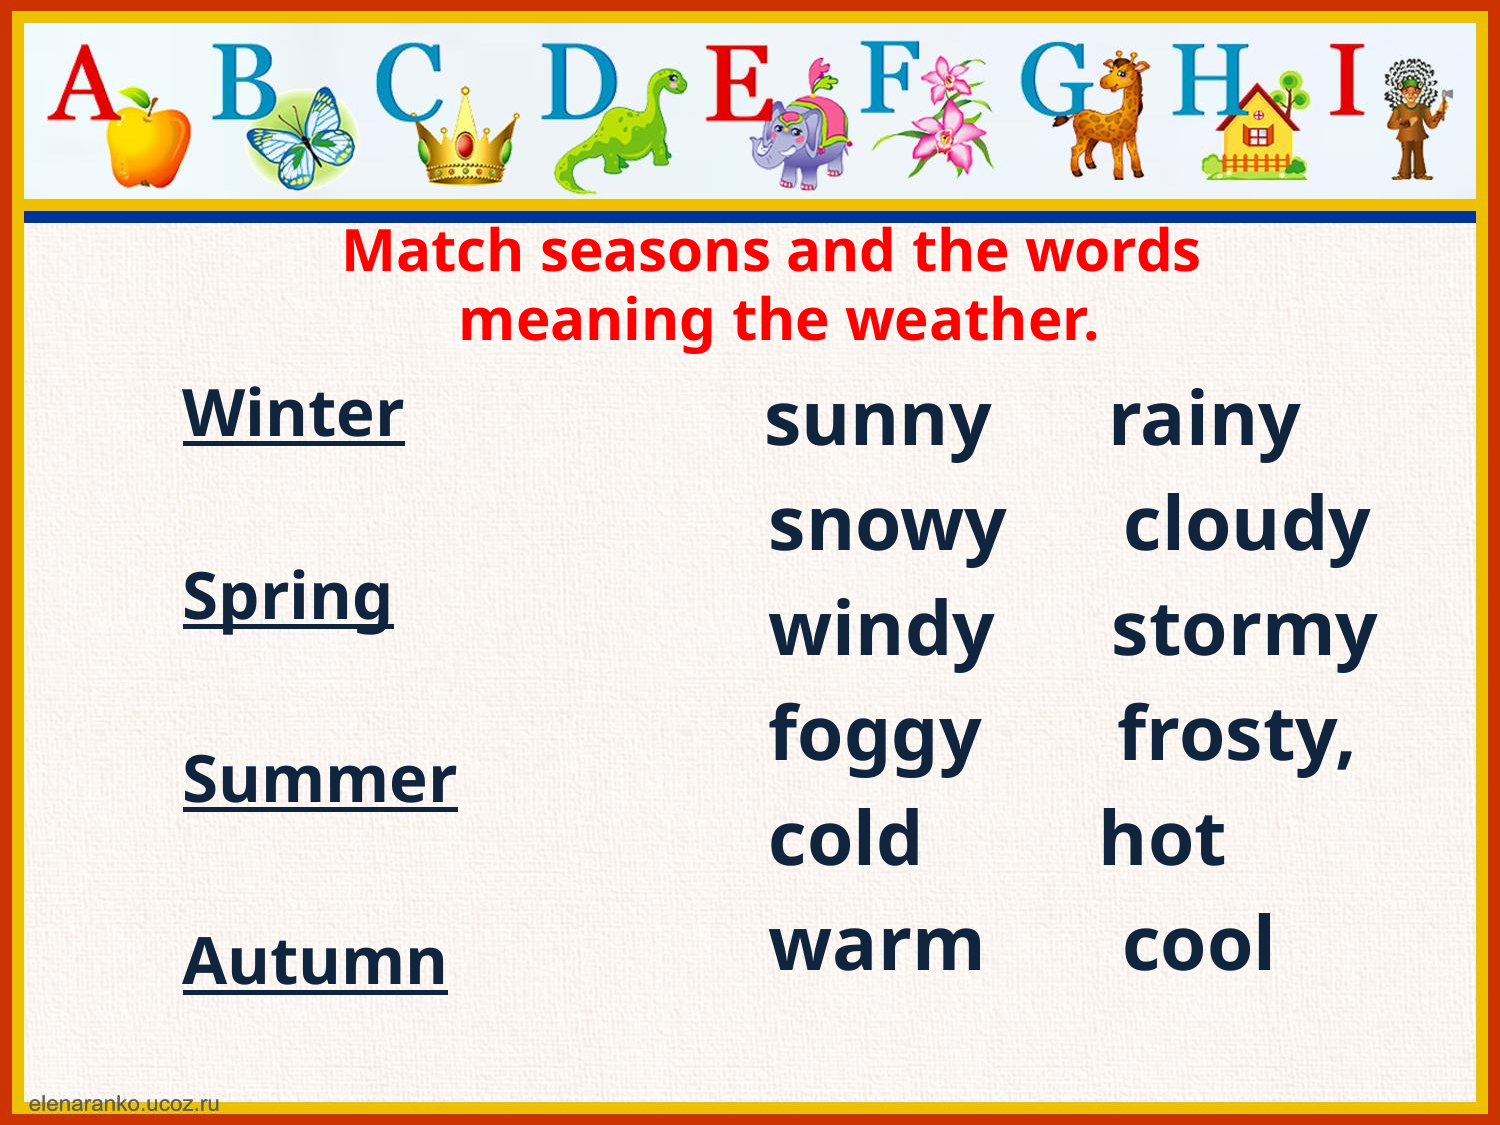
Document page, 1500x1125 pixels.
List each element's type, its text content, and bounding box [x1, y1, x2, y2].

list Winter Spring Summer Autumn [99, 363, 714, 1011]
picture [0, 0, 1500, 1125]
title Match seasons and the words meaning the weather. [58, 172, 1500, 393]
list sunny rainy snowy cloudy windy stormy foggy frosty, cold hot warm cool [714, 363, 1433, 1011]
